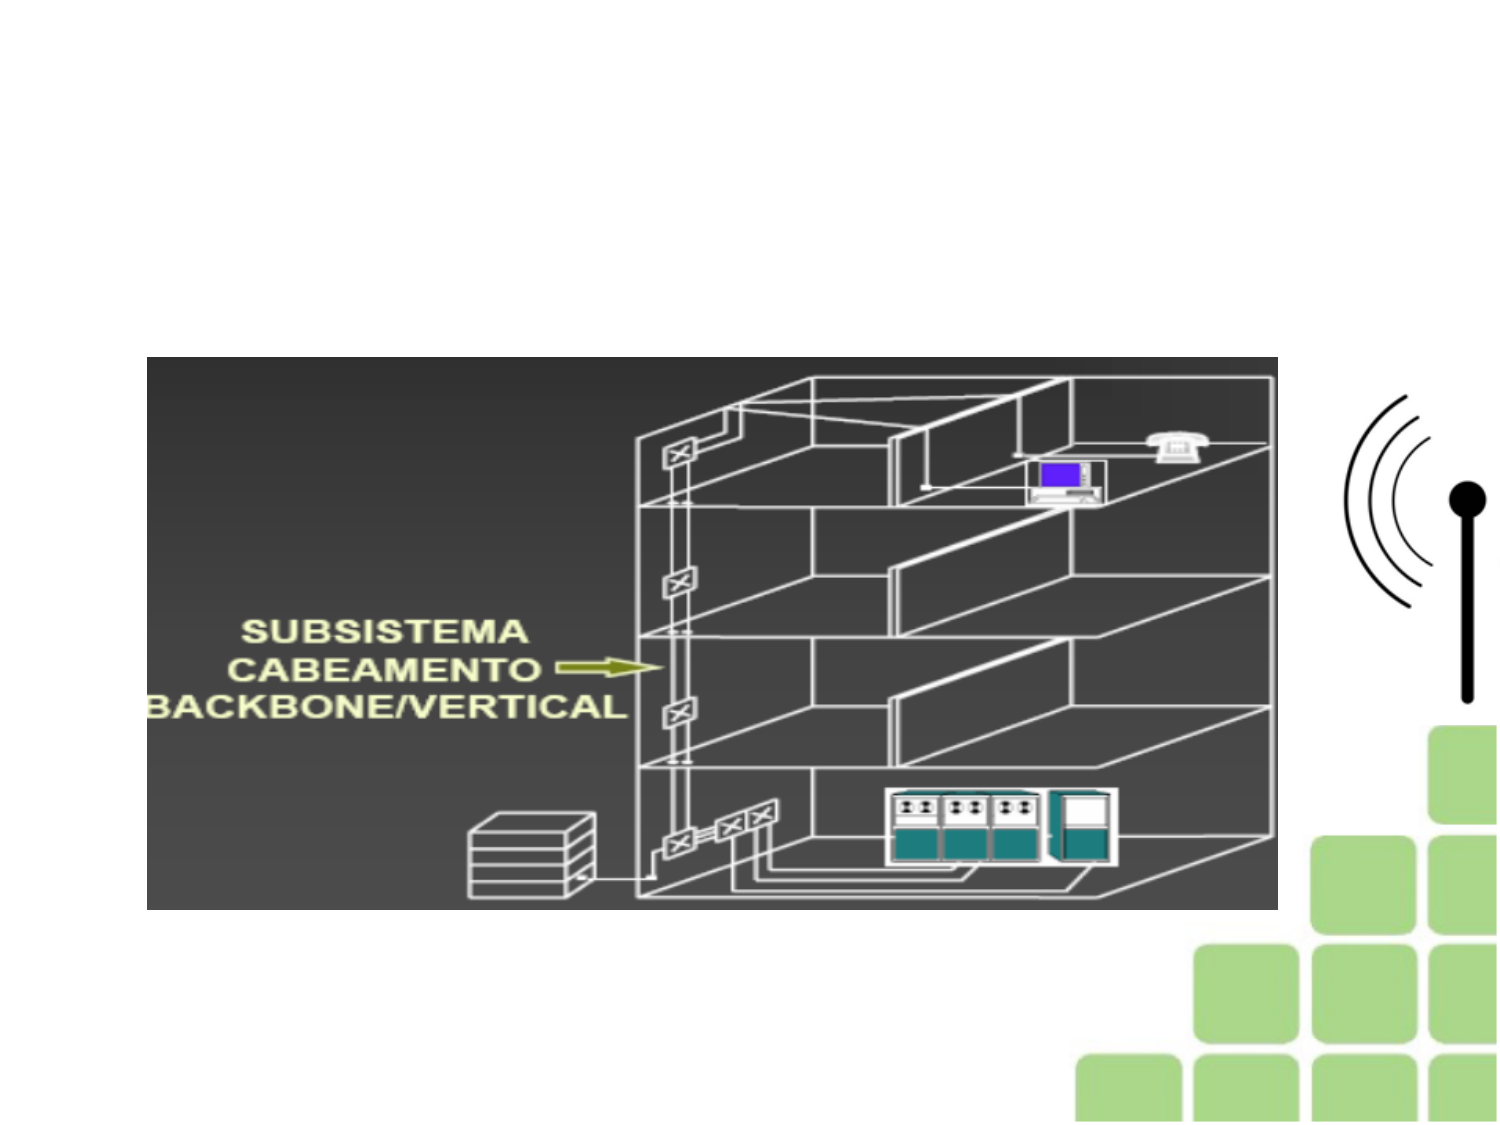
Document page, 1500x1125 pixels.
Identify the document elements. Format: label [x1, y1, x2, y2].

picture [147, 357, 1500, 1125]
